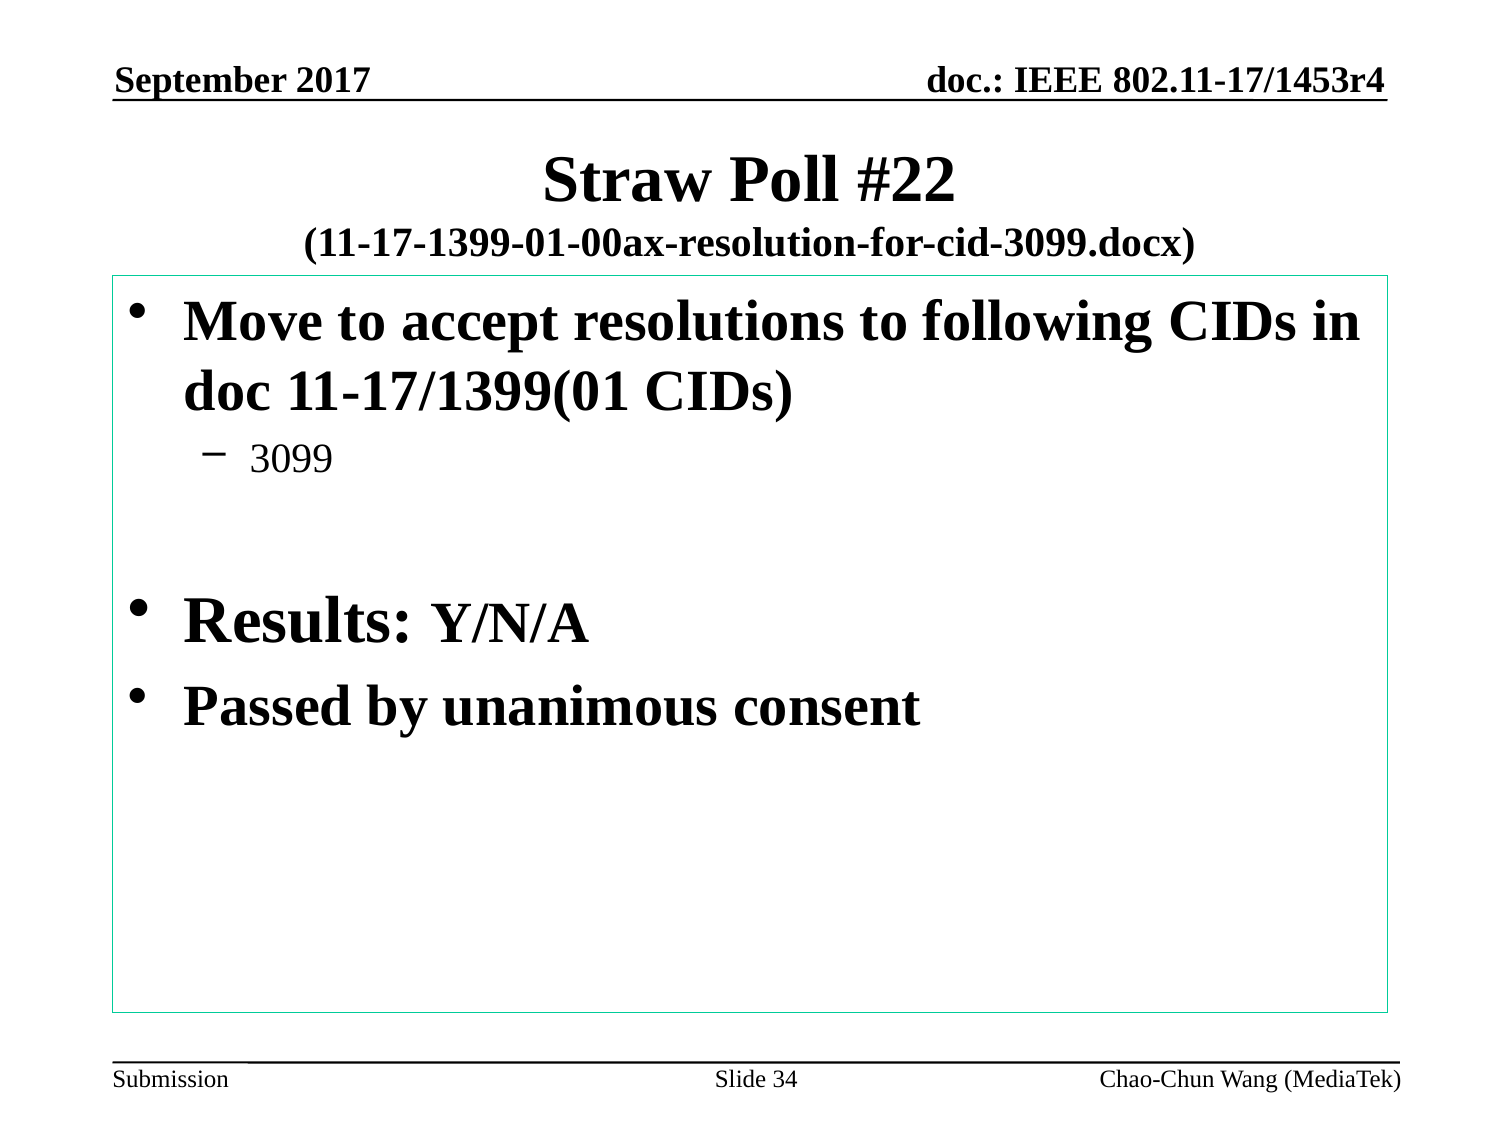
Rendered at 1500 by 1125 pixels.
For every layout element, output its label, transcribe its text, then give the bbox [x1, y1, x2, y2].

list Move to accept resolutions to following CIDs in doc 11-17/1399(01 CIDs) 3099 Results: Y/N/A Passed by unanimous consent [112, 288, 1388, 1013]
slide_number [114, 54, 374, 101]
title Straw Poll #22 (11-17-1399-01-00ax-resolution-for-cid-3099.docx) [112, 112, 1388, 288]
footer Chao-Chun Wang (MediaTek) [1094, 1061, 1402, 1093]
slide_number Slide 34 [712, 1061, 800, 1093]
